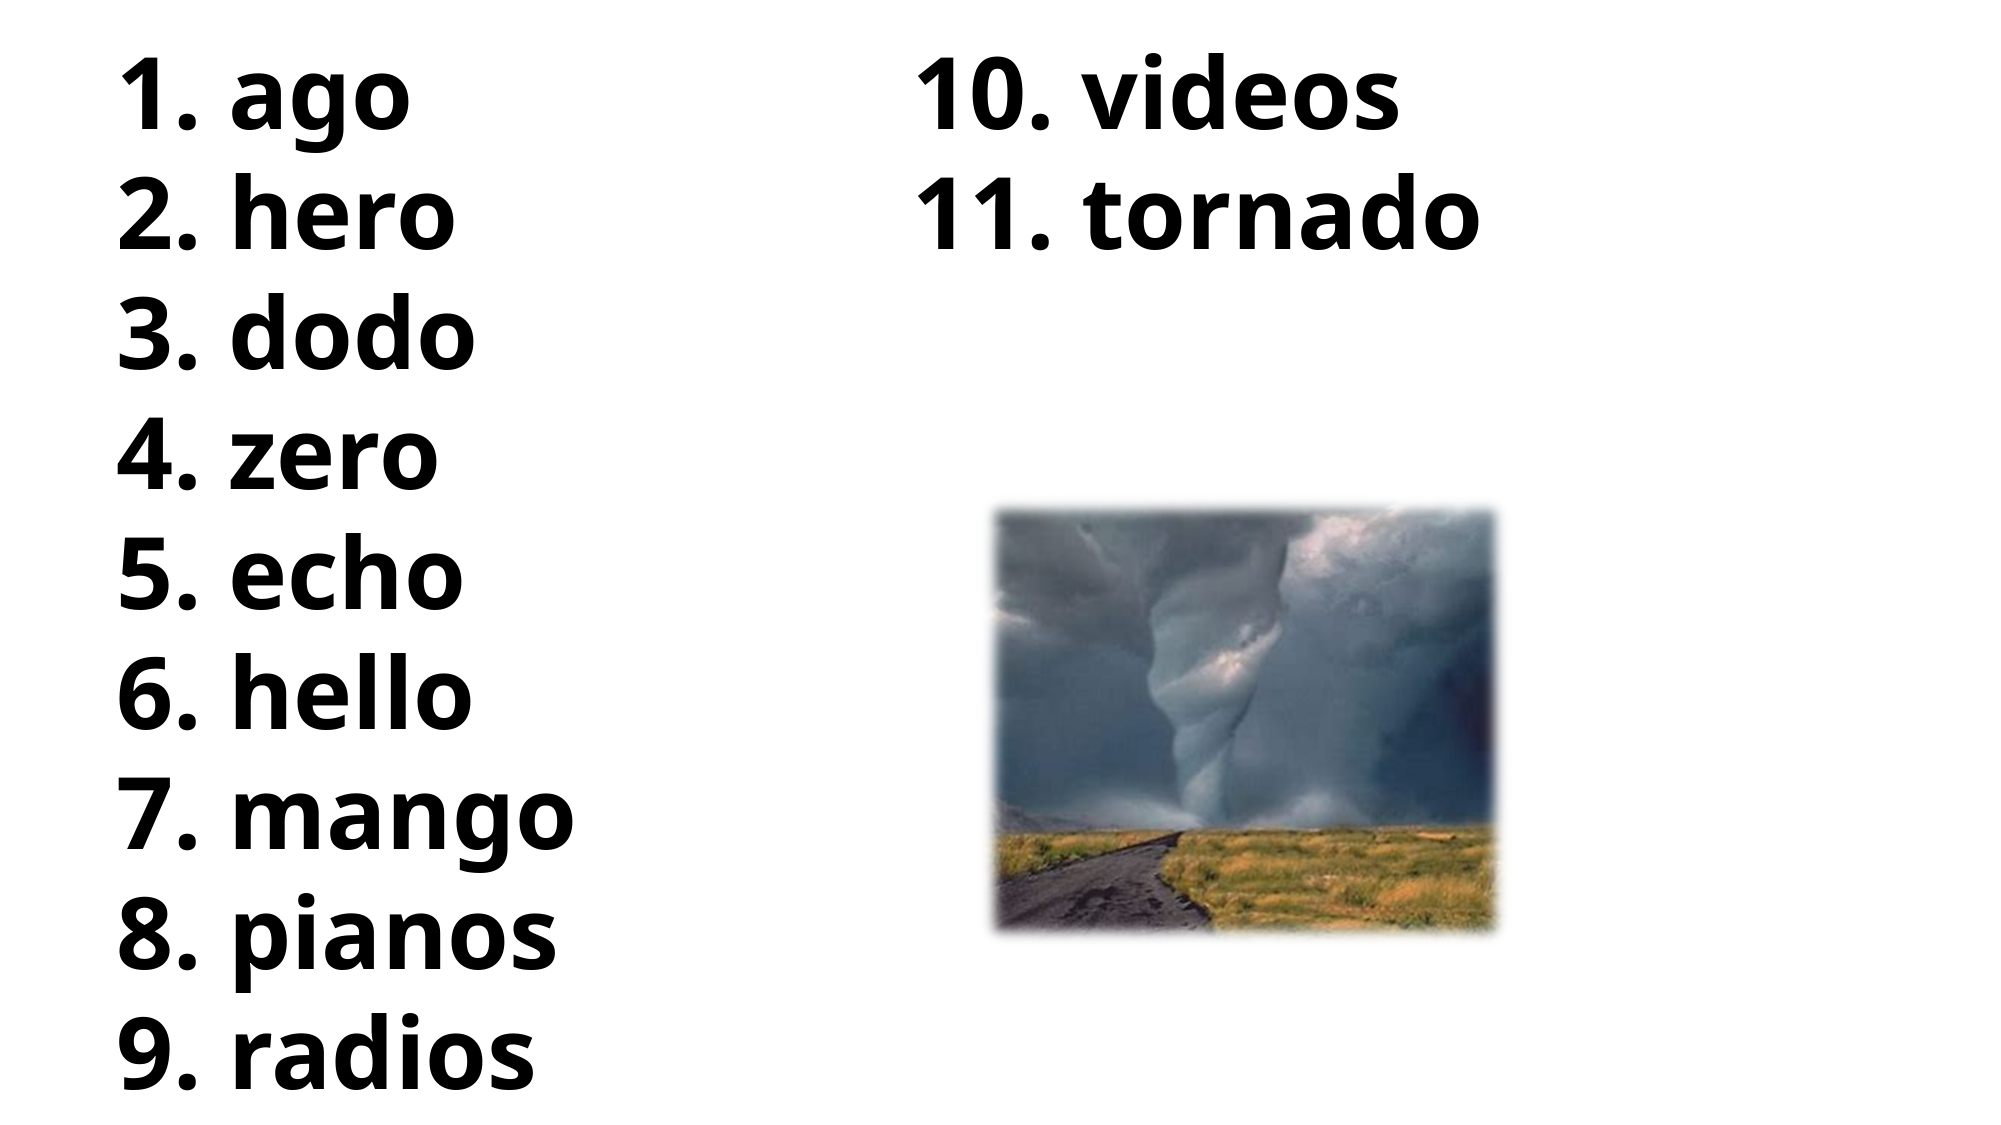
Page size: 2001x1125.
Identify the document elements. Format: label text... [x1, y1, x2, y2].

text_box 10. videos 11. tornado [897, 22, 1960, 322]
text_box ago hero dodo zero echo hello 7. mango 8. pianos 9. radios [101, 22, 868, 1125]
picture [978, 493, 1512, 948]
